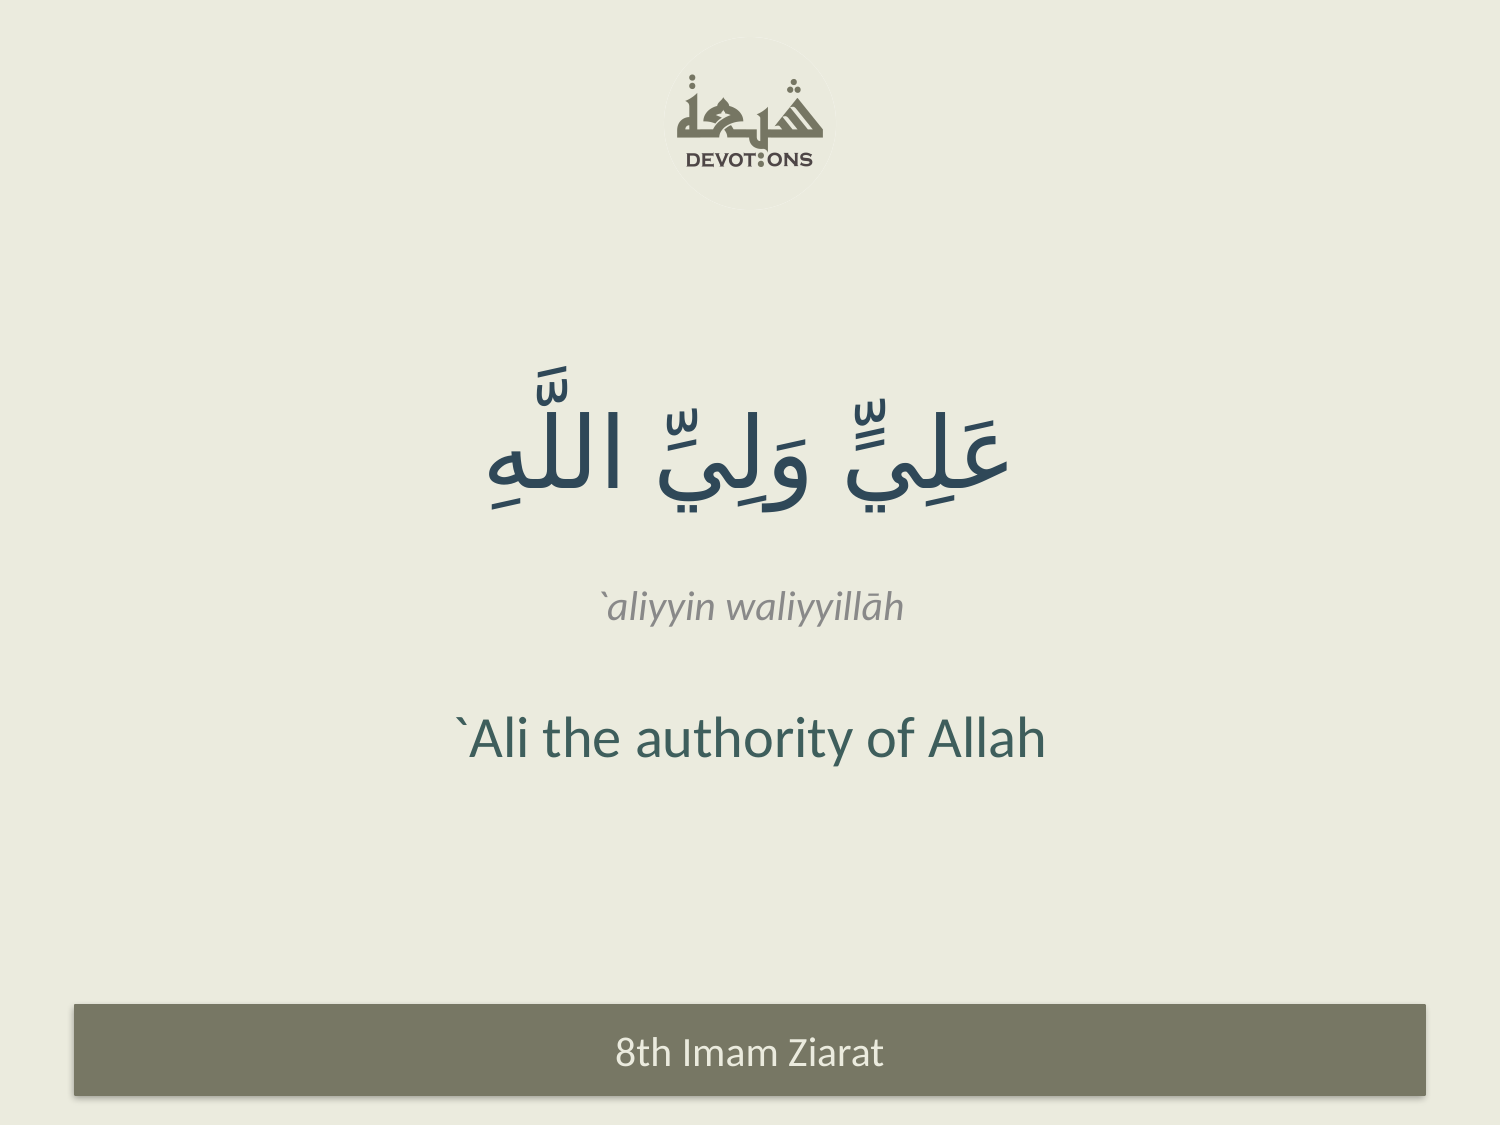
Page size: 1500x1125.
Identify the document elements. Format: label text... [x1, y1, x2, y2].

text_box [74, 1004, 1426, 1096]
text_box 8th Imam Ziarat [600, 1017, 900, 1083]
picture [656, 29, 844, 218]
text_box عَلِيٍّ وَلِيِّ اللَّهِ `aliyyin waliyyillāh `Ali the authority of Allah [74, 381, 1425, 776]
